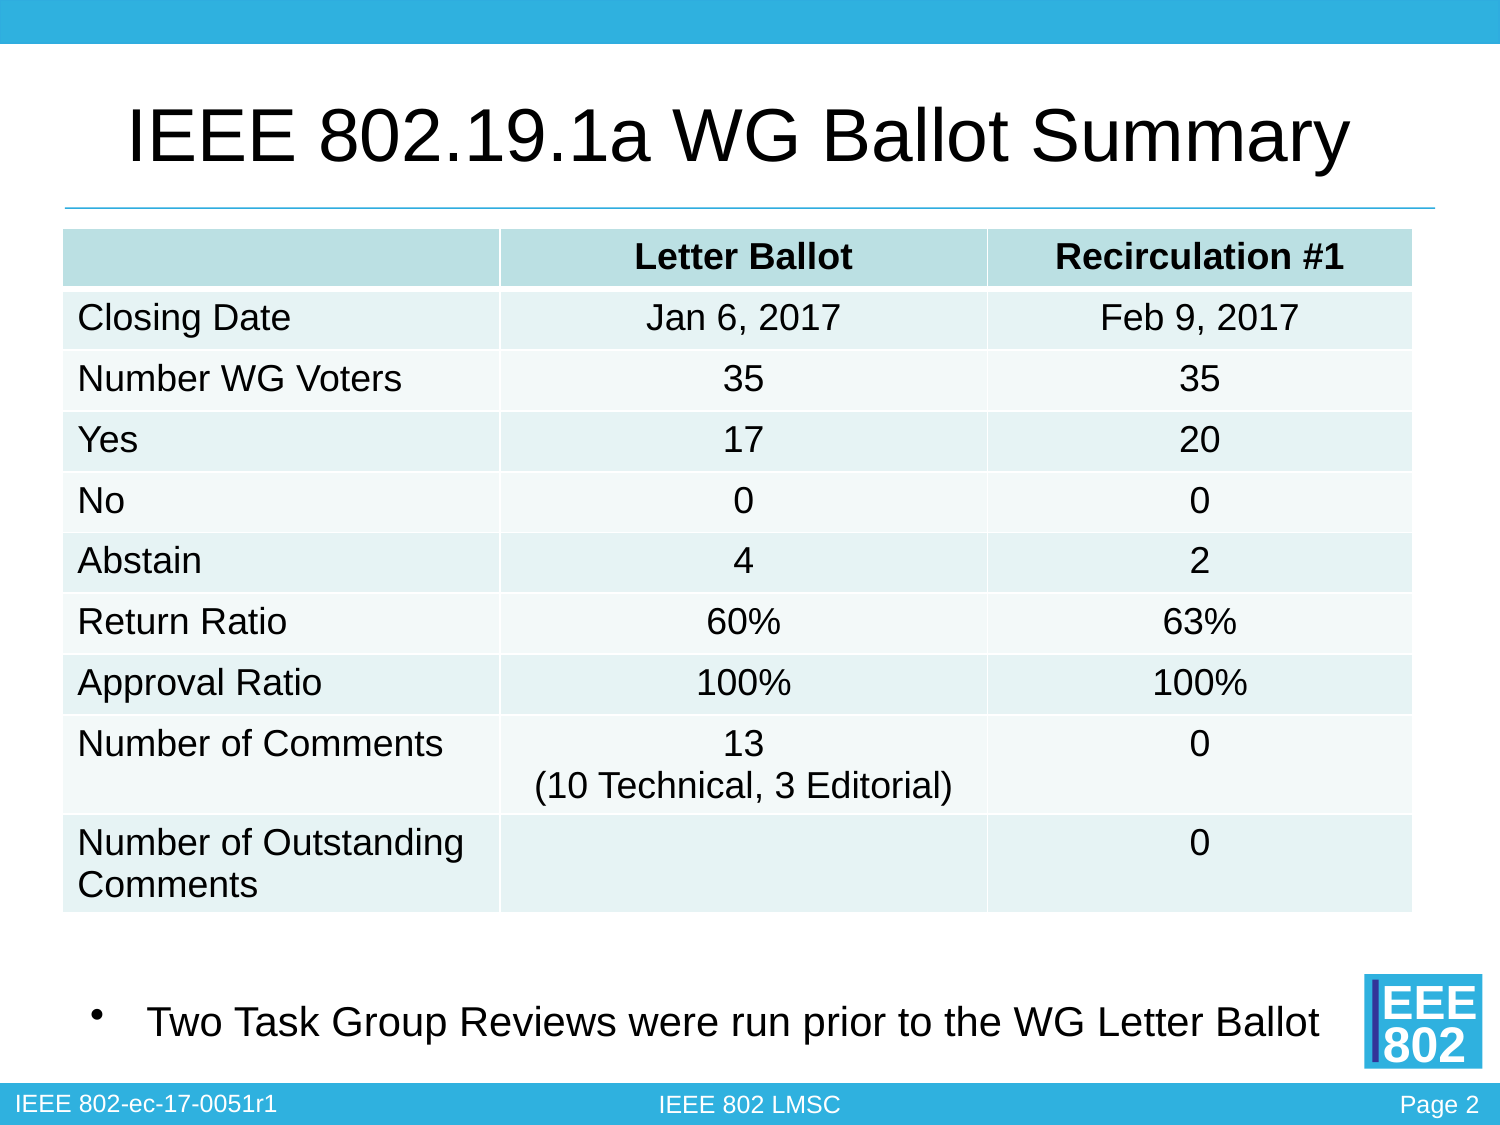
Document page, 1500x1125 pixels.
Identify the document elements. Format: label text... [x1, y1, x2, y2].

table_cell Closing Date [63, 292, 499, 349]
table_cell No [63, 473, 499, 532]
title IEEE 802.19.1a WG Ballot Summary [75, 66, 1425, 197]
table_cell Number of Outstanding Comments [63, 815, 499, 912]
table_cell 4 [501, 533, 987, 592]
text_box Two Task Group Reviews were run prior to the WG Letter Ballot [74, 987, 1425, 1068]
table_cell Approval Ratio [63, 655, 499, 714]
table_cell Number WG Voters [63, 351, 499, 410]
table_cell Number of Comments [63, 716, 499, 813]
table_cell 0 [988, 473, 1412, 532]
table_cell Jan 6, 2017 [501, 292, 987, 349]
table_cell 2 [988, 533, 1412, 592]
table_cell 0 [988, 716, 1412, 813]
table_cell 100% [501, 655, 987, 714]
table_cell [501, 815, 987, 912]
table_cell Feb 9, 2017 [988, 292, 1412, 349]
table_cell 60% [501, 594, 987, 653]
table_header Letter Ballot [501, 229, 987, 286]
table_cell 0 [988, 815, 1412, 912]
table_cell Abstain [63, 533, 499, 592]
table_cell 35 [501, 351, 987, 410]
table_cell Return Ratio [63, 594, 499, 653]
table_cell 13 (10 Technical, 3 Editorial) [501, 716, 987, 813]
table_header [63, 229, 499, 286]
table_cell 20 [988, 412, 1412, 471]
table_cell 63% [988, 594, 1412, 653]
table_cell 17 [501, 412, 987, 471]
table_header Recirculation #1 [988, 229, 1412, 286]
table_cell 100% [988, 655, 1412, 714]
table_cell 0 [501, 473, 987, 532]
table_cell Yes [63, 412, 499, 471]
table_cell 35 [988, 351, 1412, 410]
